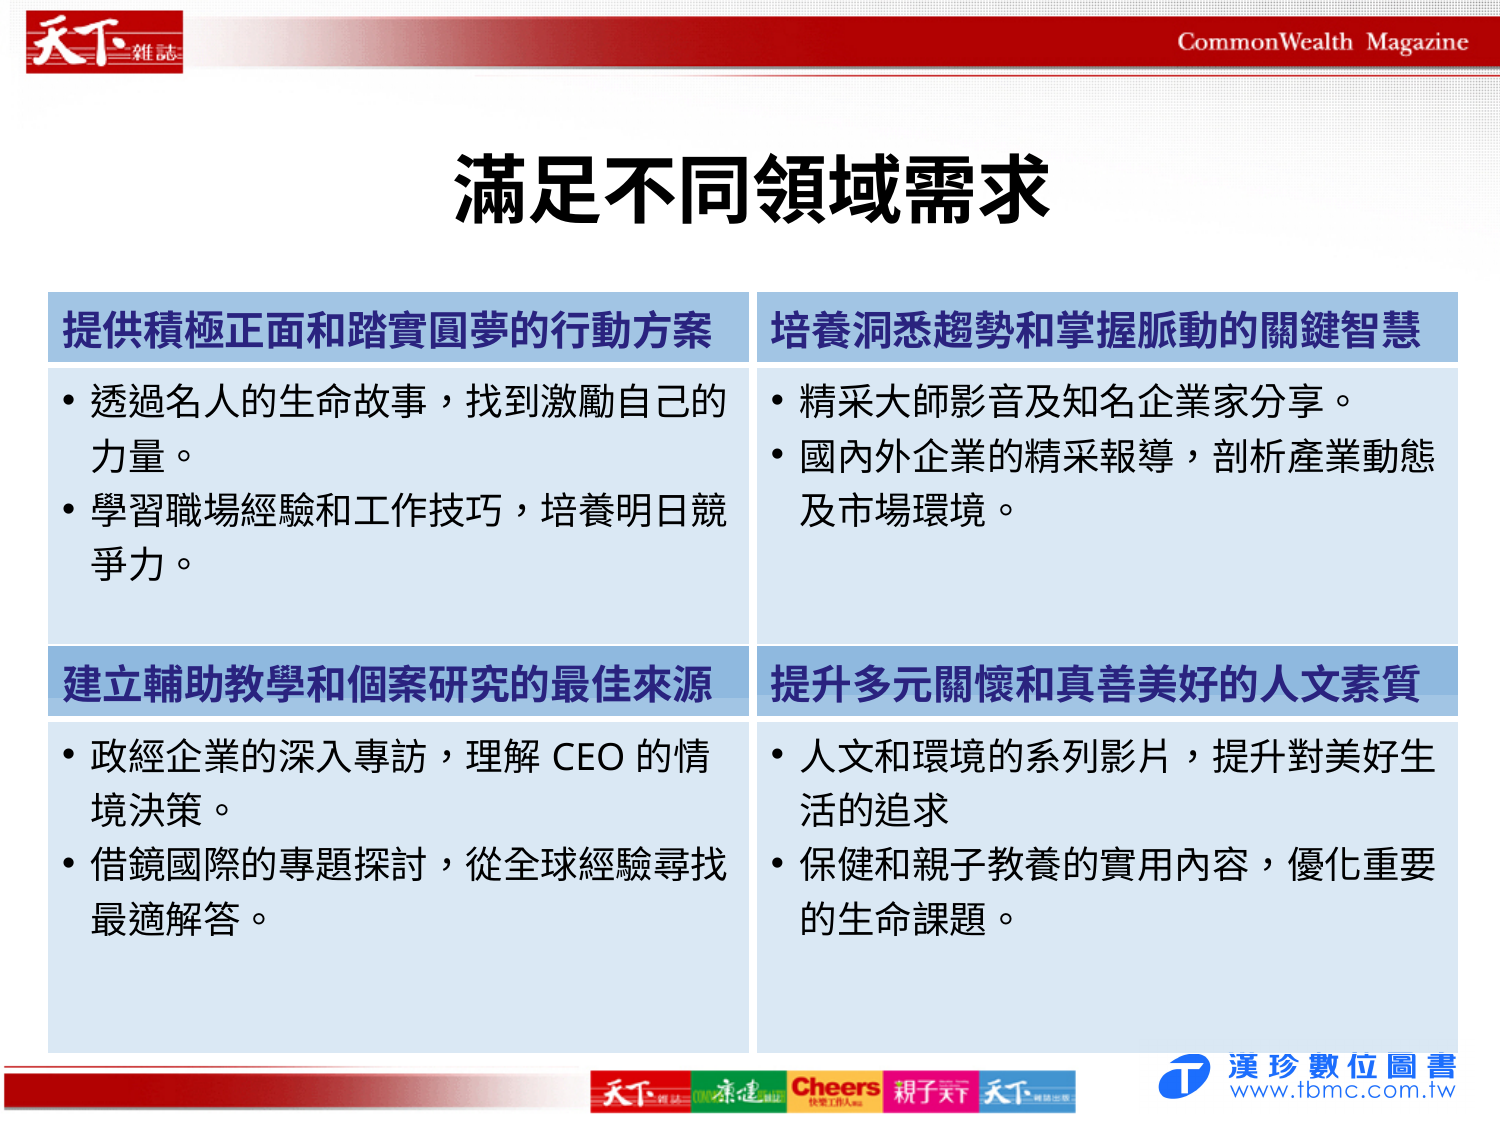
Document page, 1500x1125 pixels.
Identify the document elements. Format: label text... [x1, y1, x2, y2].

table_cell 政經企業的深入專訪，理解CEO的情境決策。 借鏡國際的專題探討，從全球經驗尋找最適解答。 [48, 722, 749, 1053]
table_header 建立輔助教學和個案研究的最佳來源 [48, 646, 749, 716]
picture [0, 0, 1500, 125]
table_cell 精采大師影音及知名企業家分享。 國內外企業的精采報導，剖析產業動態及市場環境。 [757, 368, 1458, 644]
table_header 提升多元關懷和真善美好的人文素質 [757, 646, 1458, 716]
text_box 滿足不同領域需求 [0, 125, 1500, 250]
picture [0, 250, 1500, 1125]
table_header 提供積極正面和踏實圓夢的行動方案 [48, 292, 749, 362]
table_cell 人文和環境的系列影片，提升對美好生活的追求 保健和親子教養的實用內容，優化重要的生命課題。 [757, 722, 1458, 1053]
table_header 培養洞悉趨勢和掌握脈動的關鍵智慧 [757, 292, 1458, 362]
table_cell 透過名人的生命故事，找到激勵自己的力量。 學習職場經驗和工作技巧，培養明日競爭力。 [48, 368, 749, 644]
